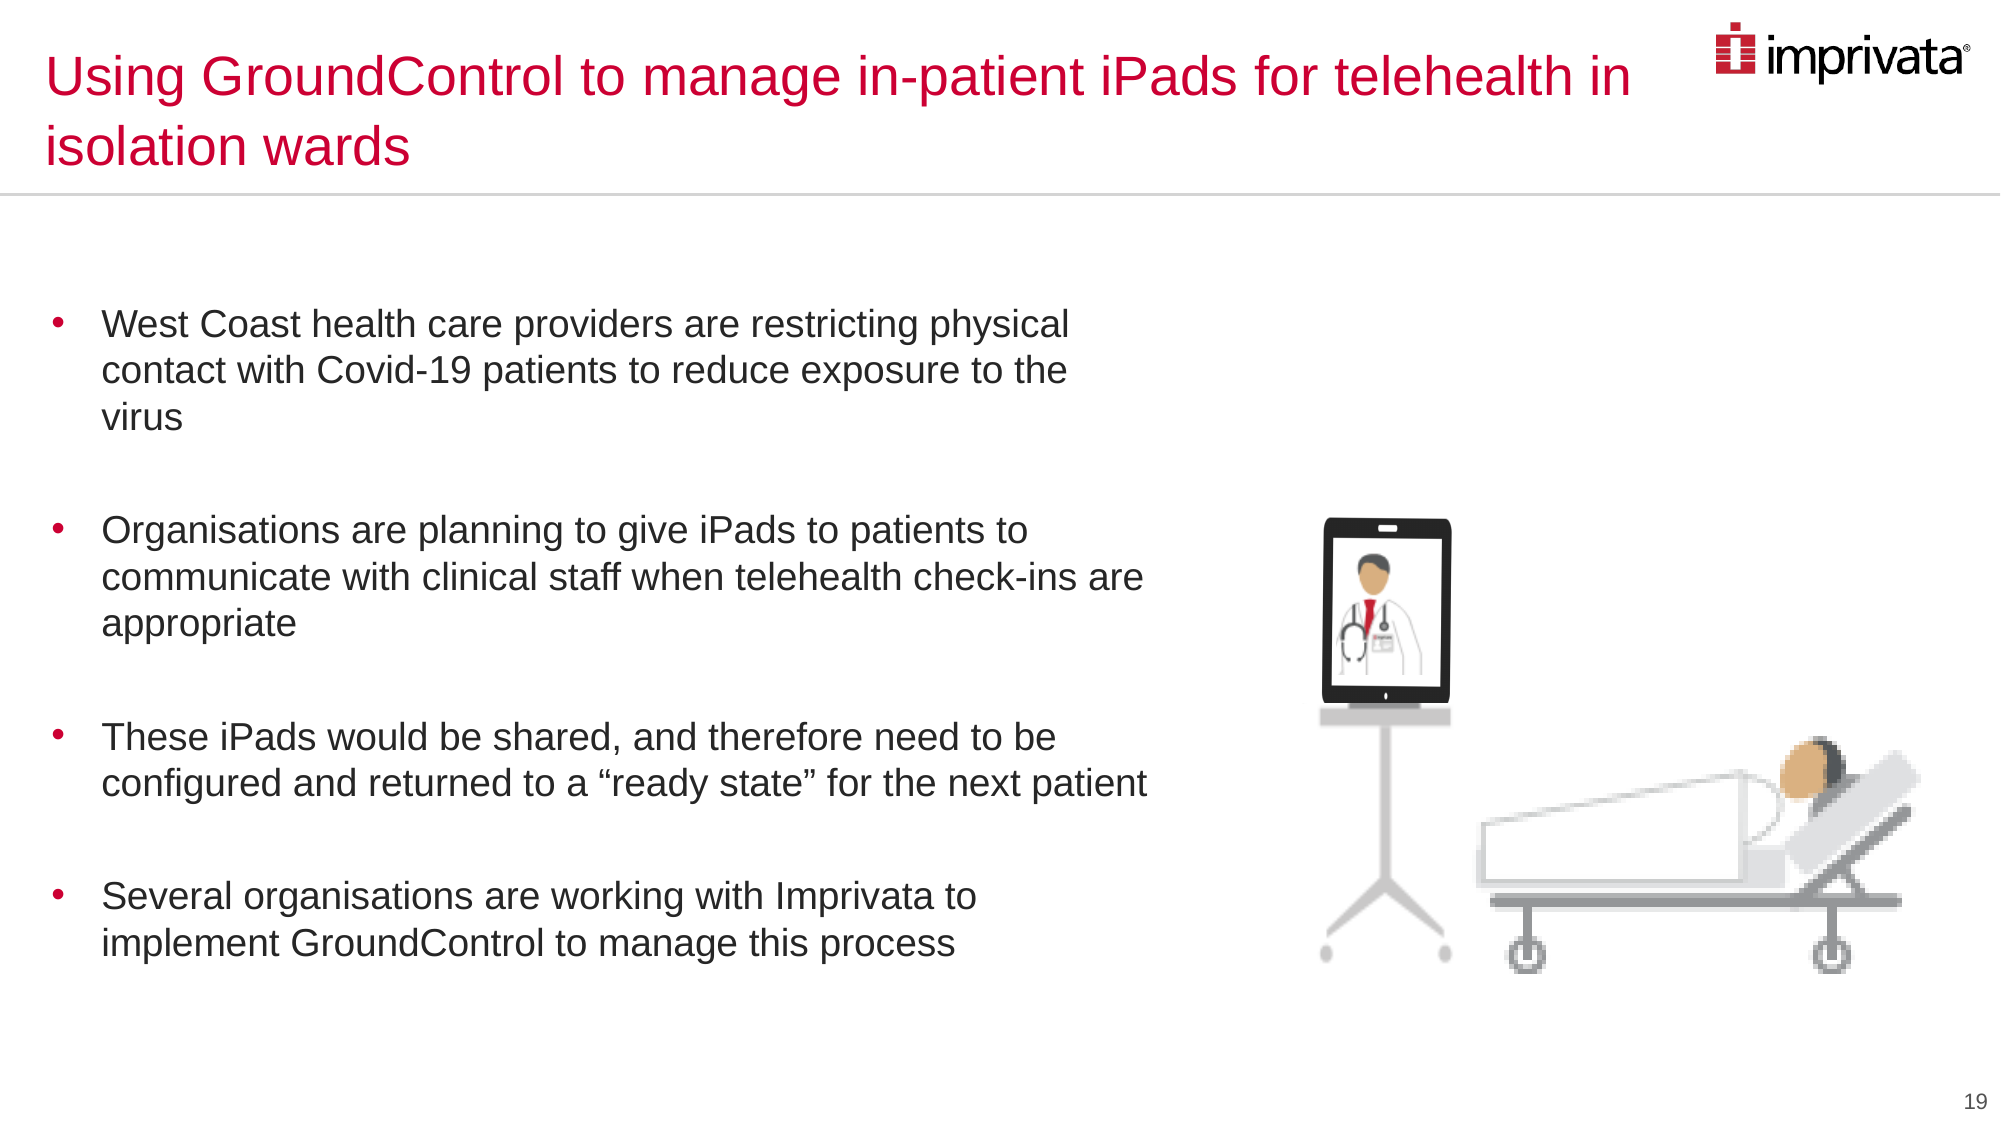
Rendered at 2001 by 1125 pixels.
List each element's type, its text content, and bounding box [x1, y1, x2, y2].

picture [1716, 22, 1971, 85]
text_box West Coast health care providers are restricting physical contact with Covid-19 patients to reduce exposure to the virus Organisations are planning to give iPads to patients to communicate with clinical staff when telehealth check-ins are appropriate These iPads would be shared, and therefore need to be configured and returned to a “ready state” for the next patient Several organisations are working with Imprivata to implement GroundControl to manage this process [31, 288, 1171, 995]
title Using GroundControl to manage in-patient iPads for telehealth in isolation wards [30, 17, 1706, 177]
picture [1470, 703, 1932, 975]
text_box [1302, 451, 1470, 975]
